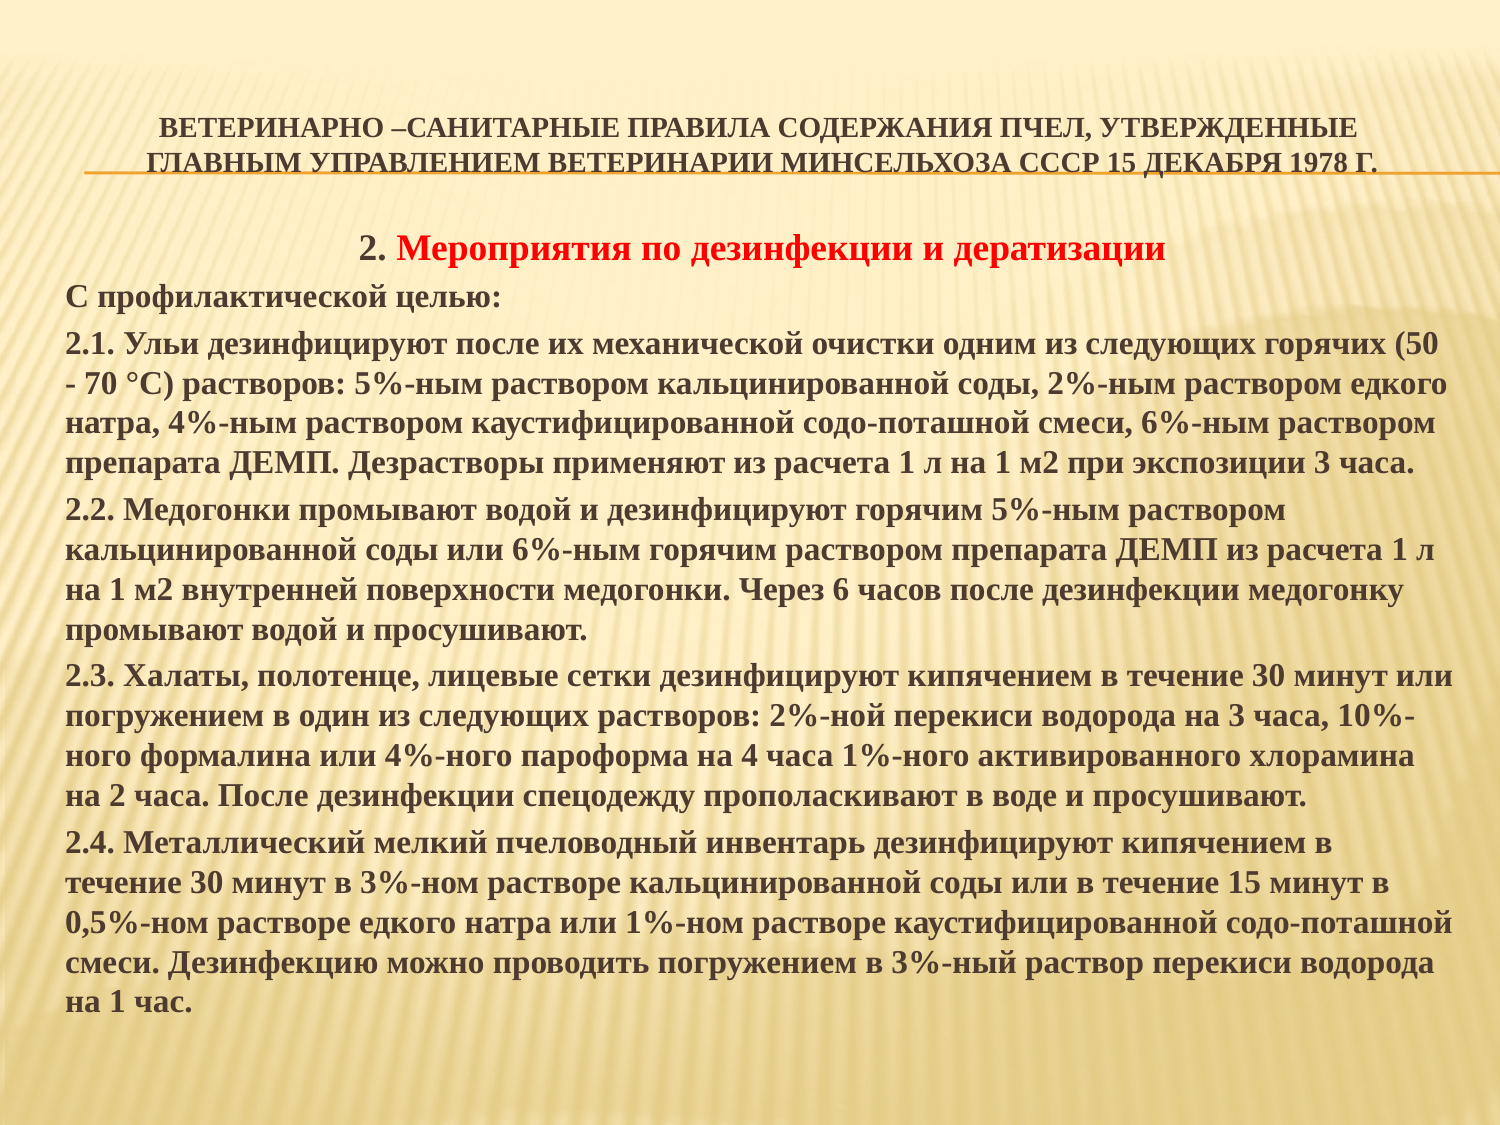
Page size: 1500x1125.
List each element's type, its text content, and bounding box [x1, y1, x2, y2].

title Ветеринарно –санитарные правила содержания пчел, утвержденные Главным управлением ветеринарии Минсельхоза СССР 15 декабря 1978 г. [50, 75, 1475, 172]
list 2. Мероприятия по дезинфекции и дератизации С профилактической целью: 2.1. Ульи дезинфицируют после их механической очистки одним из следующих горячих (50 - 70 °C) растворов: 5%-ным раствором кальцинированной соды, 2%-ным раствором едкого натра, 4%-ным раствором каустифицированной содо-поташной смеси, 6%-ным раствором препарата ДЕМП. Дезрастворы применяют из расчета 1 л на 1 м2 при экспозиции 3 часа. 2.2. Медогонки промывают водой и дезинфицируют горячим 5%-ным раствором кальцинированной соды или 6%-ным горячим раствором препарата ДЕМП из расчета 1 л на 1 м2 внутренней поверхности медогонки. Через 6 часов после дезинфекции медогонку промывают водой и просушивают. 2.3. Халаты, полотенце, лицевые сетки дезинфицируют кипячением в течение 30 минут или погружением в один из следующих растворов: 2%-ной перекиси водорода на 3 часа, 10%-ного формалина или 4%-ного пароформа на 4 часа 1%-ного активированного хлорамина на 2 часа. После дезинфекции спецодежду прополаскивают в воде и просушивают. 2.4. Металлический мелкий пчеловодный инвентарь дезинфицируют кипячением в течение 30 минут в 3%-ном растворе кальцинированной соды или в течение 15 минут в 0,5%-ном растворе едкого натра или 1%-ном растворе каустифицированной содо-поташной смеси. Дезинфекцию можно проводить погружением в 3%-ный раствор перекиси водорода на 1 час. [50, 172, 1475, 1047]
